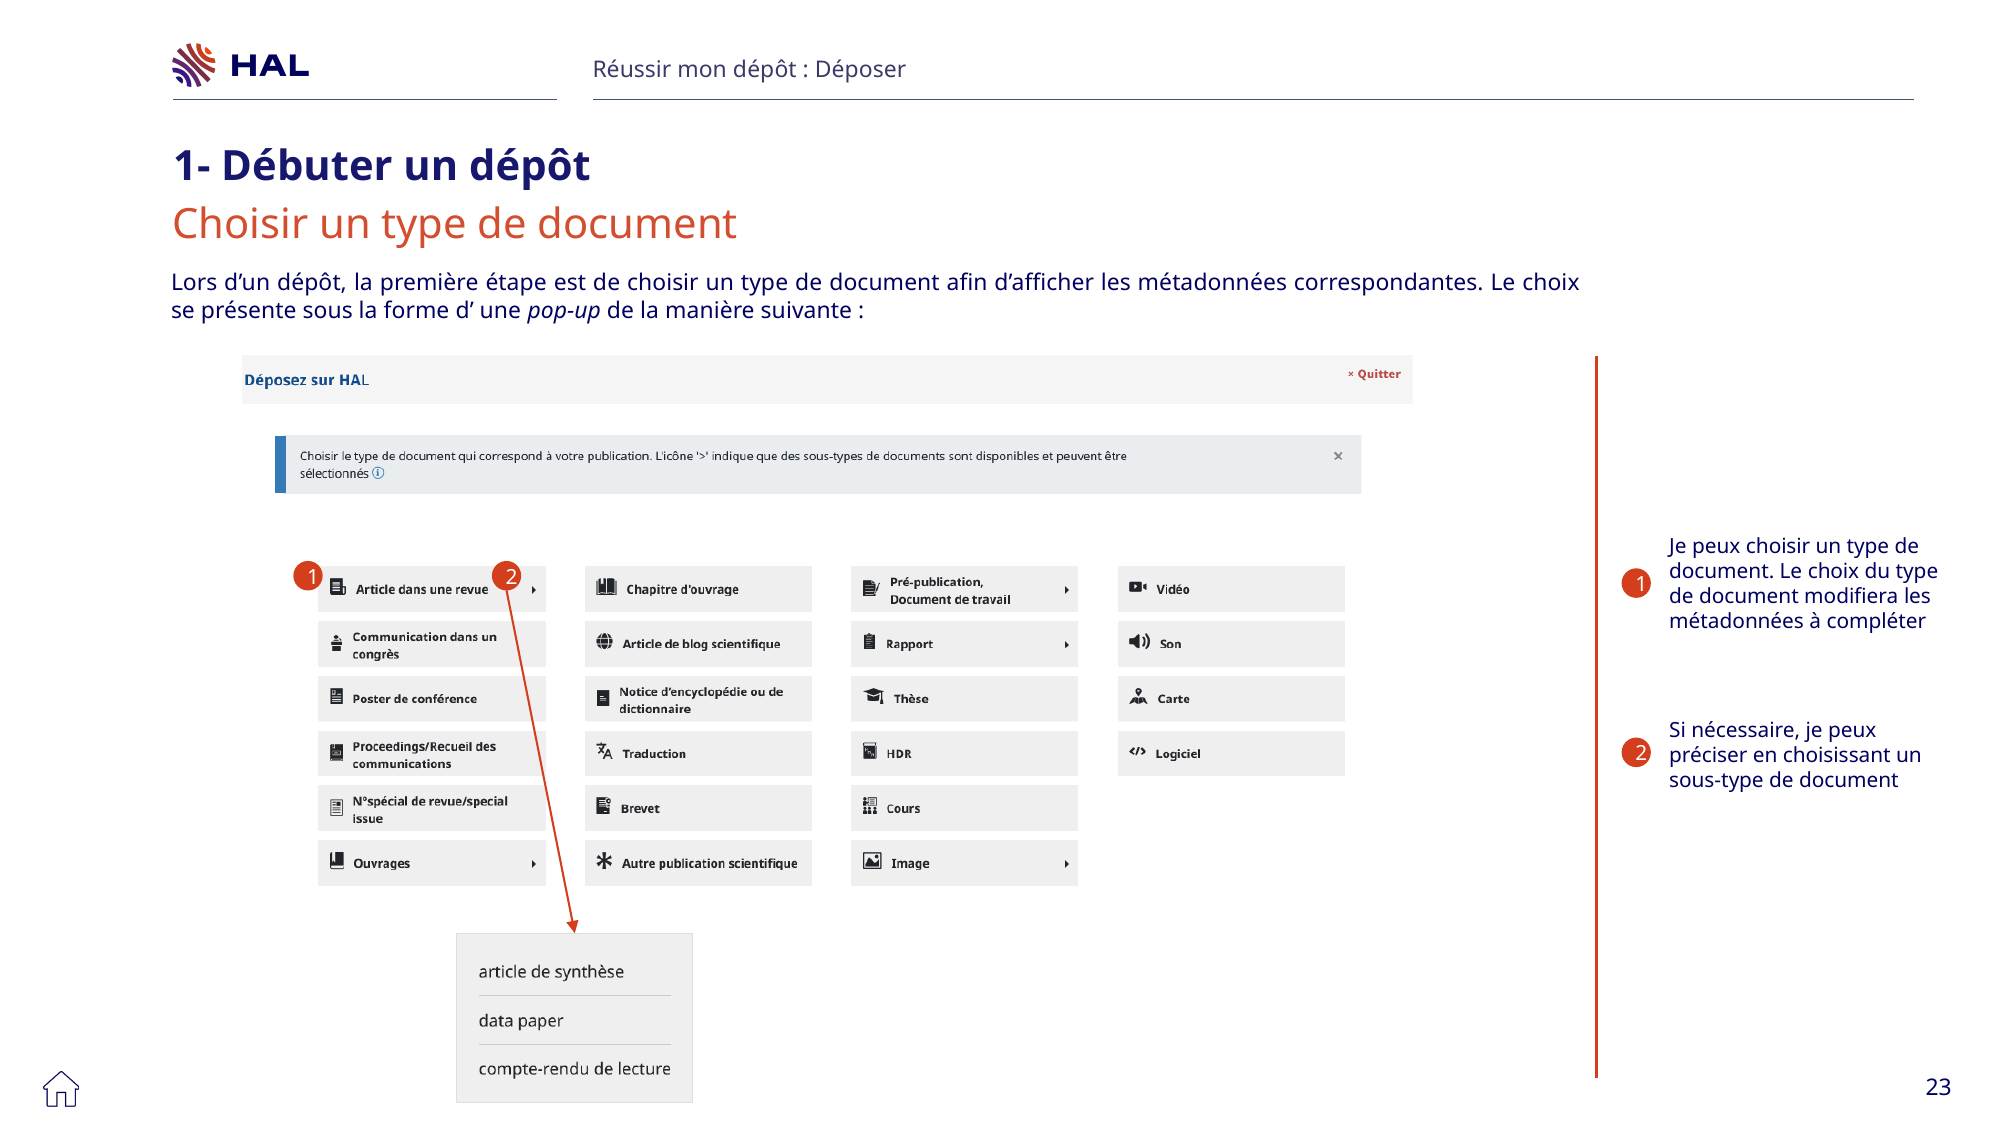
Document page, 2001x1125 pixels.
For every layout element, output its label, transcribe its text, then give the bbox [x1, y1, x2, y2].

picture [149, 21, 332, 110]
list 1- Débuter un dépôt [173, 148, 1469, 207]
text_box Je peux choisir un type de document. Le choix du type de document modifiera les métadonnées à compléter [1654, 525, 1971, 640]
text_box 2 [1621, 737, 1651, 768]
picture [241, 355, 1413, 1103]
text_box [591, 50, 838, 80]
text_box Lors d’un dépôt, la première étape est de choisir un type de document afin d’afficher les métadonnées correspondantes. Le choix se présente sous la forme d’ une pop-up de la manière suivante : [156, 260, 1597, 331]
list Réussir mon dépôt : Déposer [592, 57, 1095, 84]
picture [43, 1071, 79, 1107]
list Choisir un type de document [172, 207, 1469, 260]
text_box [506, 590, 575, 933]
text_box 1 [1621, 568, 1651, 598]
text_box Si nécessaire, je peux préciser en choisissant un sous-type de document [1654, 709, 1971, 799]
